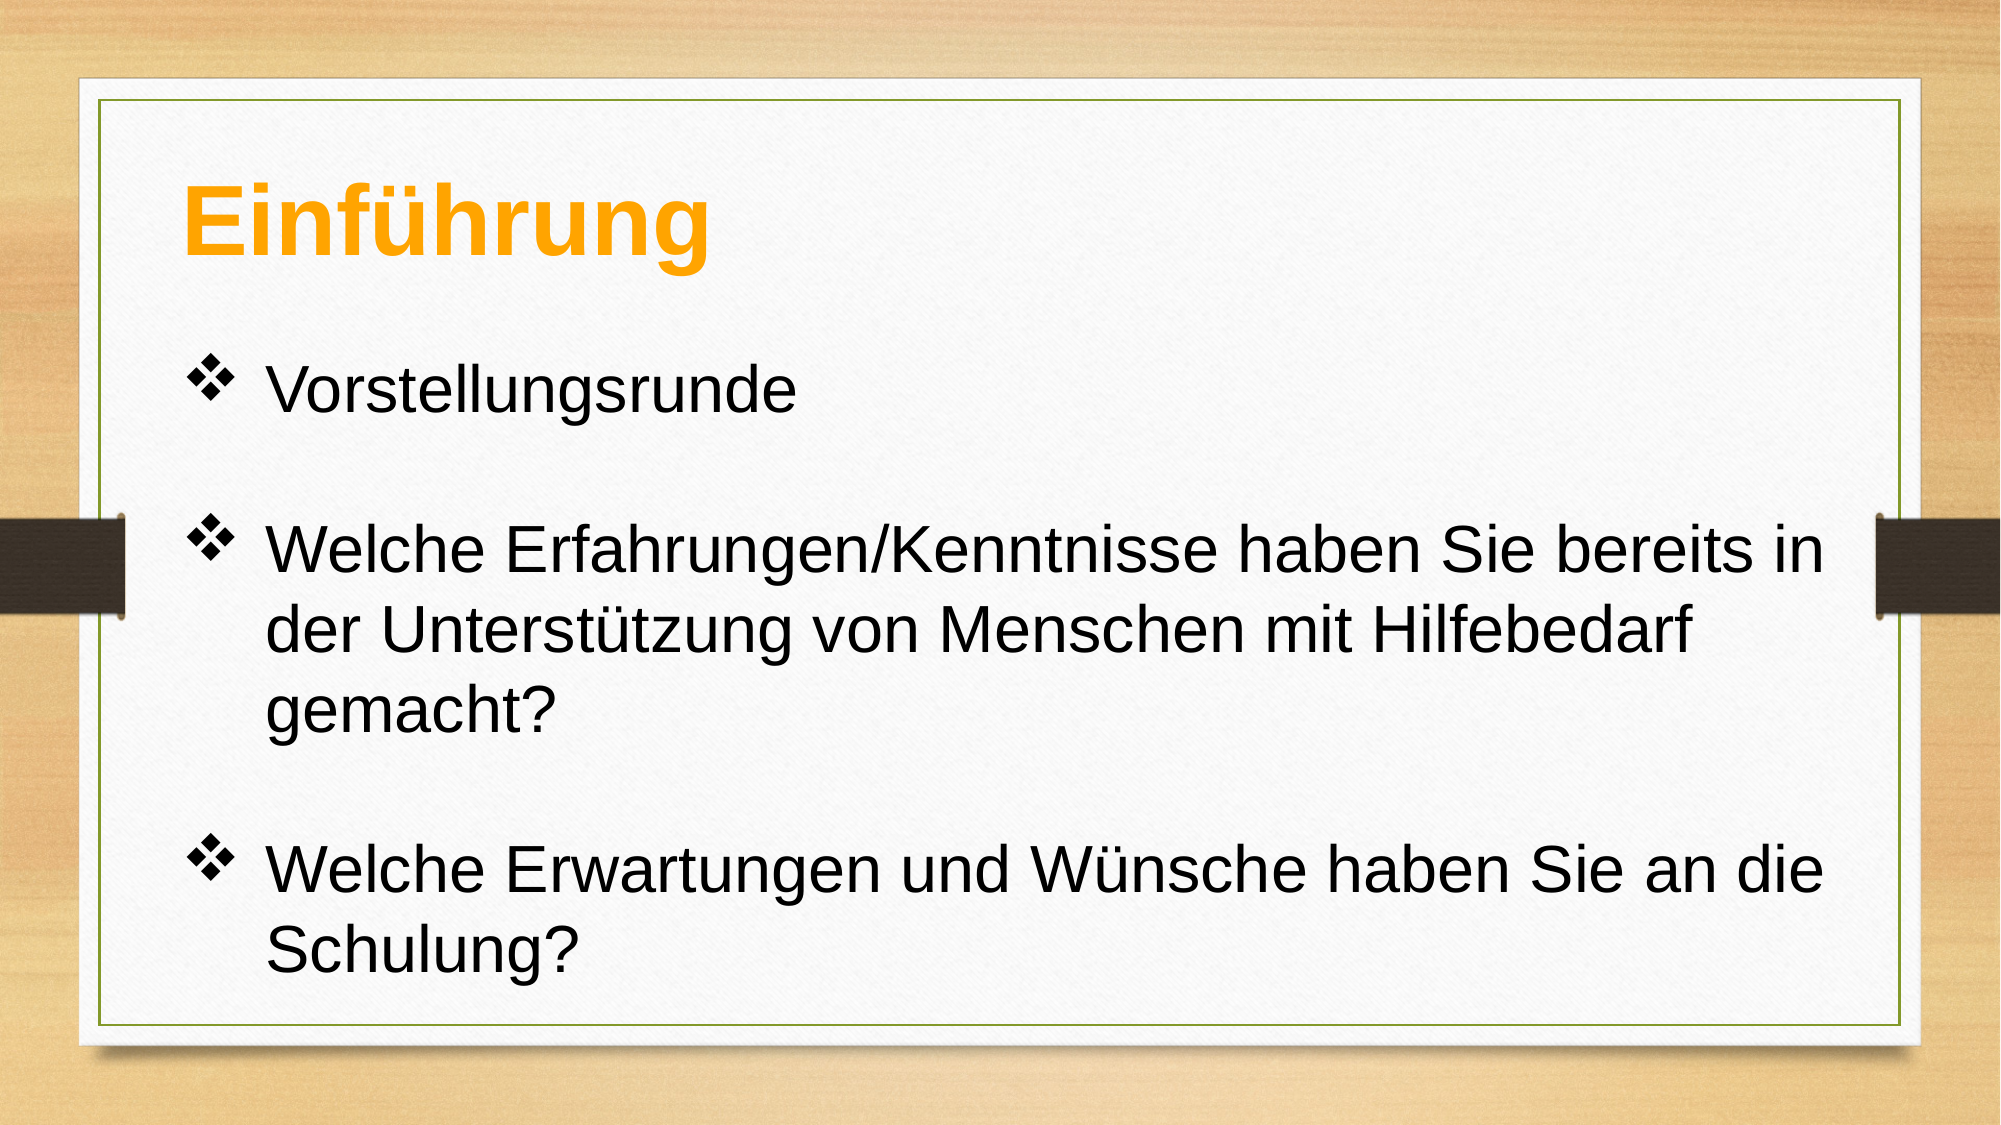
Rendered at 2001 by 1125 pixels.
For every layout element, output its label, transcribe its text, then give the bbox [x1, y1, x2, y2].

picture [0, 0, 2001, 1125]
text_box Einführung Vorstellungsrunde Welche Erfahrungen/Kenntnisse haben Sie bereits in der Unterstützung von Menschen mit Hilfebedarf gemacht? Welche Erwartungen und Wünsche haben Sie an die Schulung? [166, 148, 1860, 993]
